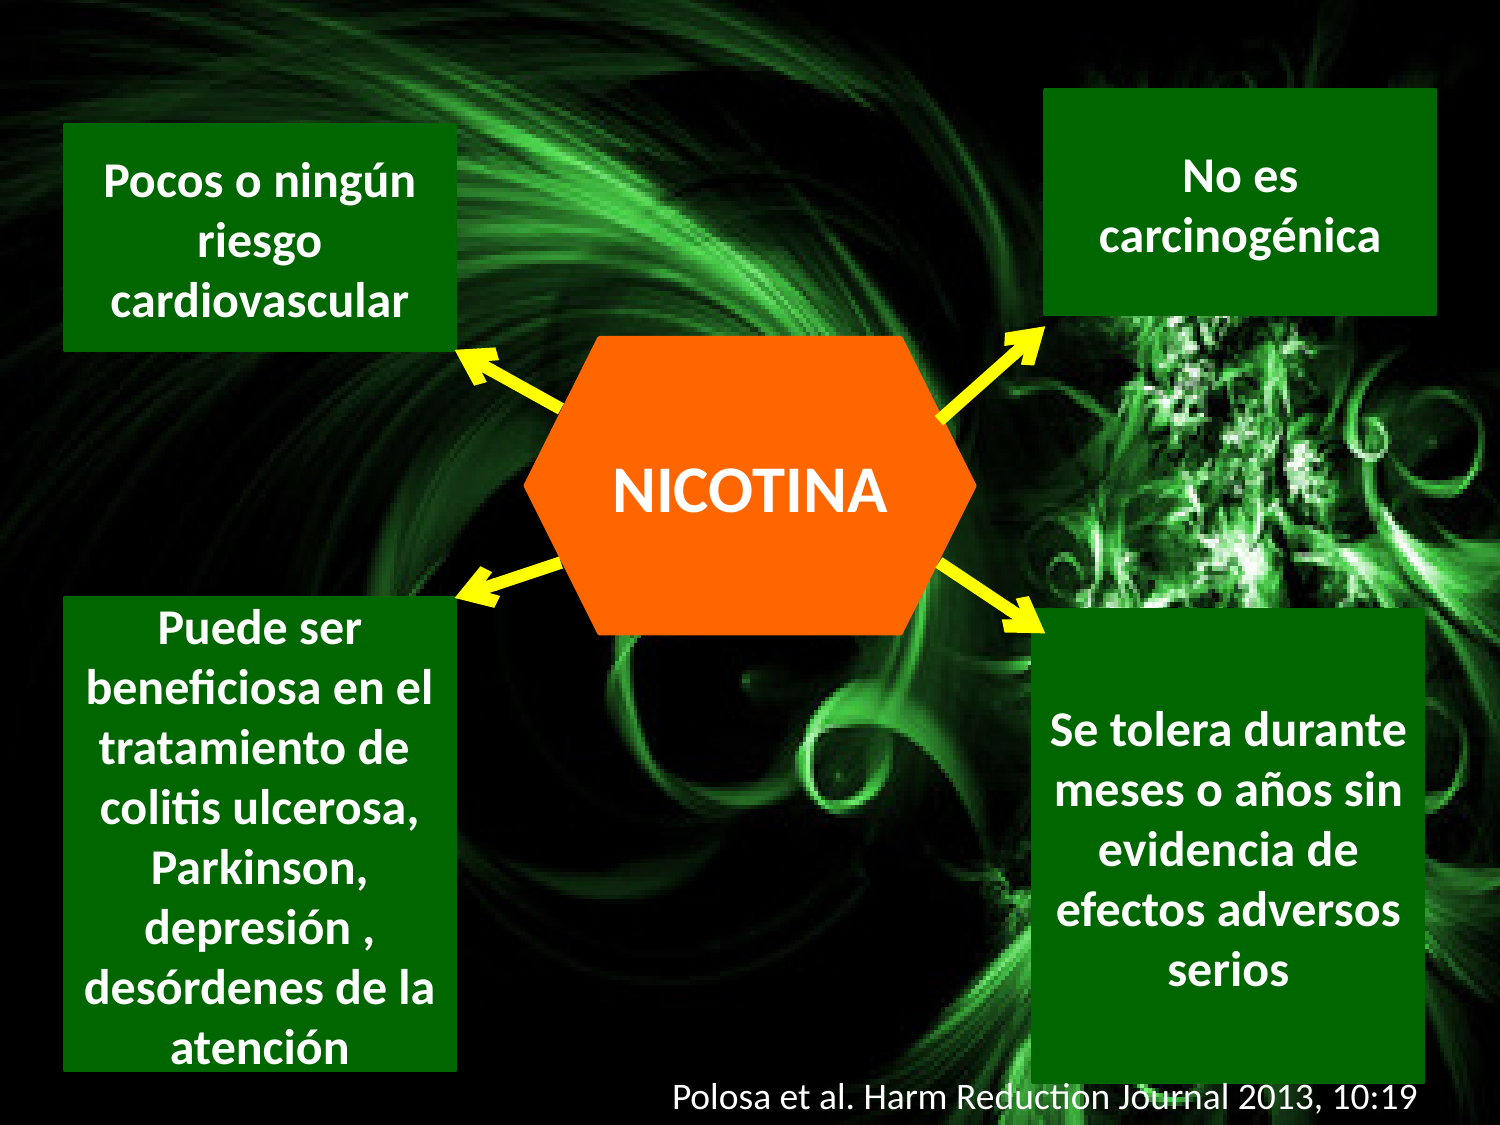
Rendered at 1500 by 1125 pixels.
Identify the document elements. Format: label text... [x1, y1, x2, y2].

picture [0, 0, 1500, 1125]
text_box NICOTINA [523, 335, 977, 636]
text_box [64, 125, 562, 410]
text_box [938, 89, 1436, 421]
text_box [938, 562, 1424, 1083]
text_box Polosa et al. Harm Reduction Journal 2013, 10:19 [590, 1064, 1500, 1125]
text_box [64, 562, 562, 1071]
